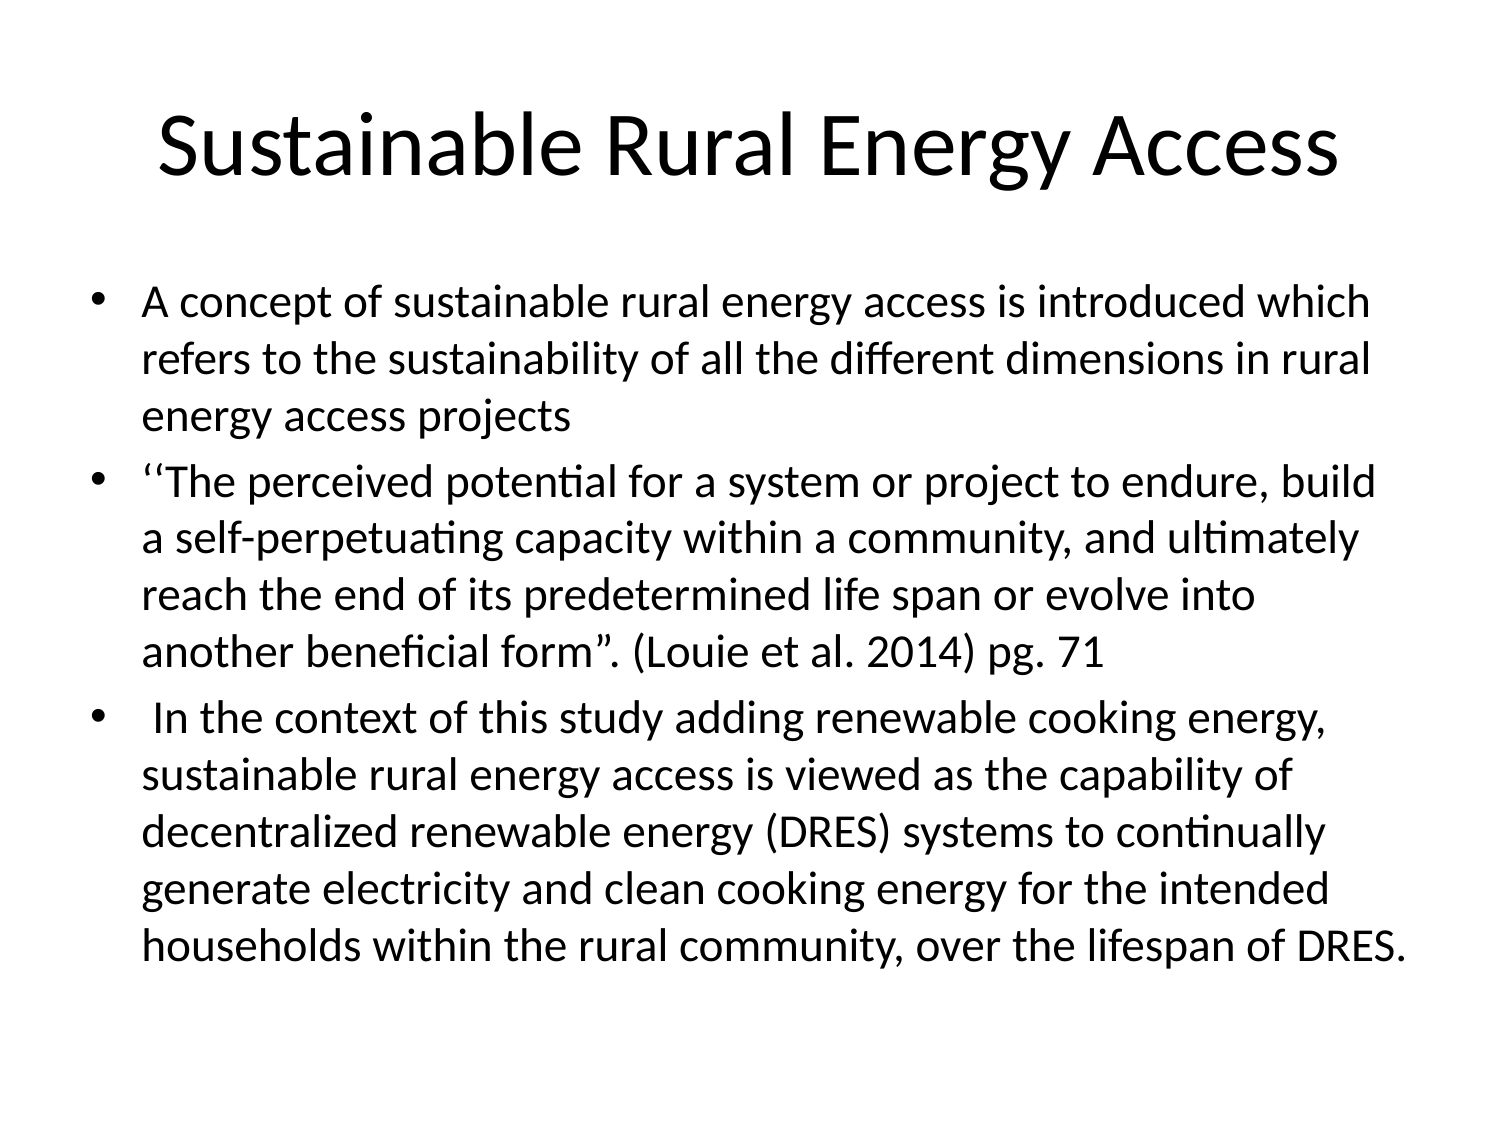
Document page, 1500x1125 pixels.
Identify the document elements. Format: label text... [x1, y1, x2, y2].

list A concept of sustainable rural energy access is introduced which refers to the sustainability of all the different dimensions in rural energy access projects ‘‘The perceived potential for a system or project to endure, build a self-perpetuating capacity within a community, and ultimately reach the end of its predetermined life span or evolve into another beneficial form”. (Louie et al. 2014) pg. 71 In the context of this study adding renewable cooking energy, sustainable rural energy access is viewed as the capability of decentralized renewable energy (DRES) systems to continually generate electricity and clean cooking energy for the intended households within the rural community, over the lifespan of DRES. [75, 262, 1425, 1005]
title Sustainable Rural Energy Access [75, 45, 1425, 233]
